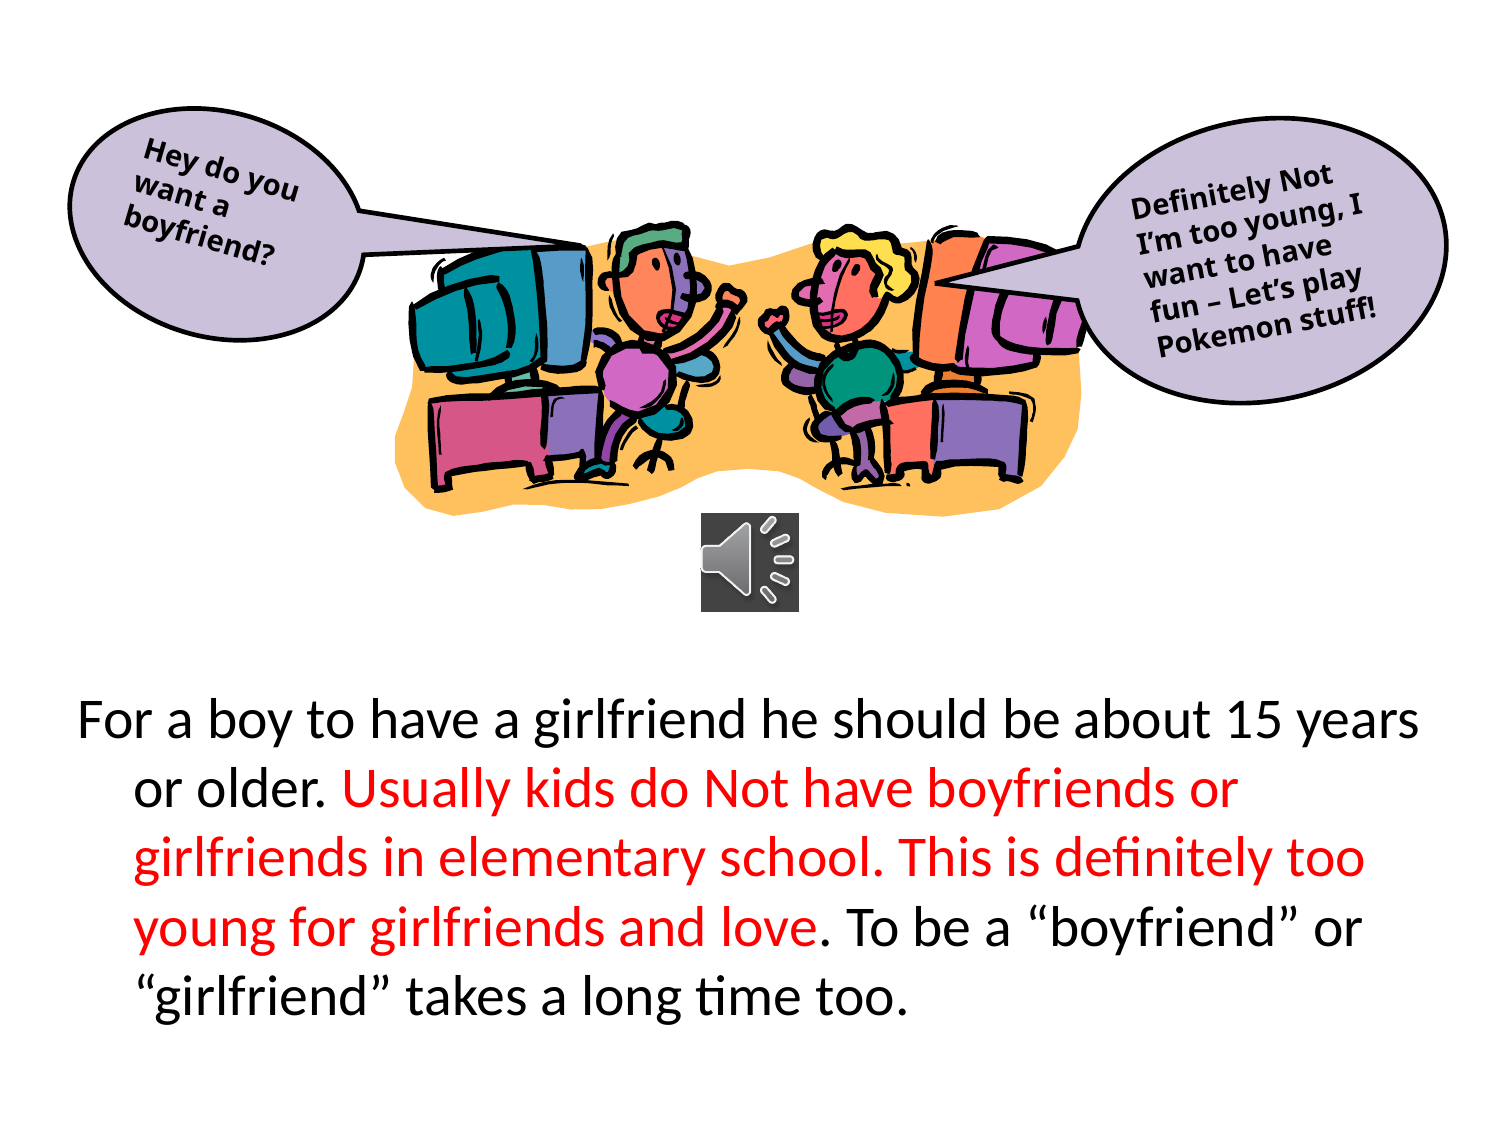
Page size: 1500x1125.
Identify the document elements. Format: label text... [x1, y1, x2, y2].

picture [387, 212, 1108, 613]
text_box Definitely Not I’m too young, I want to have fun – Let’s play Pokemon stuff! [1094, 118, 1447, 404]
text_box Hey do you want a boyfriend? [69, 108, 383, 341]
list For a boy to have a girlfriend he should be about 15 years or older. Usually kids do Not have boyfriends or girlfriends in elementary school. This is definitely too young for girlfriends and love. To be a “boyfriend” or “girlfriend” takes a long time too. [62, 75, 1438, 1038]
